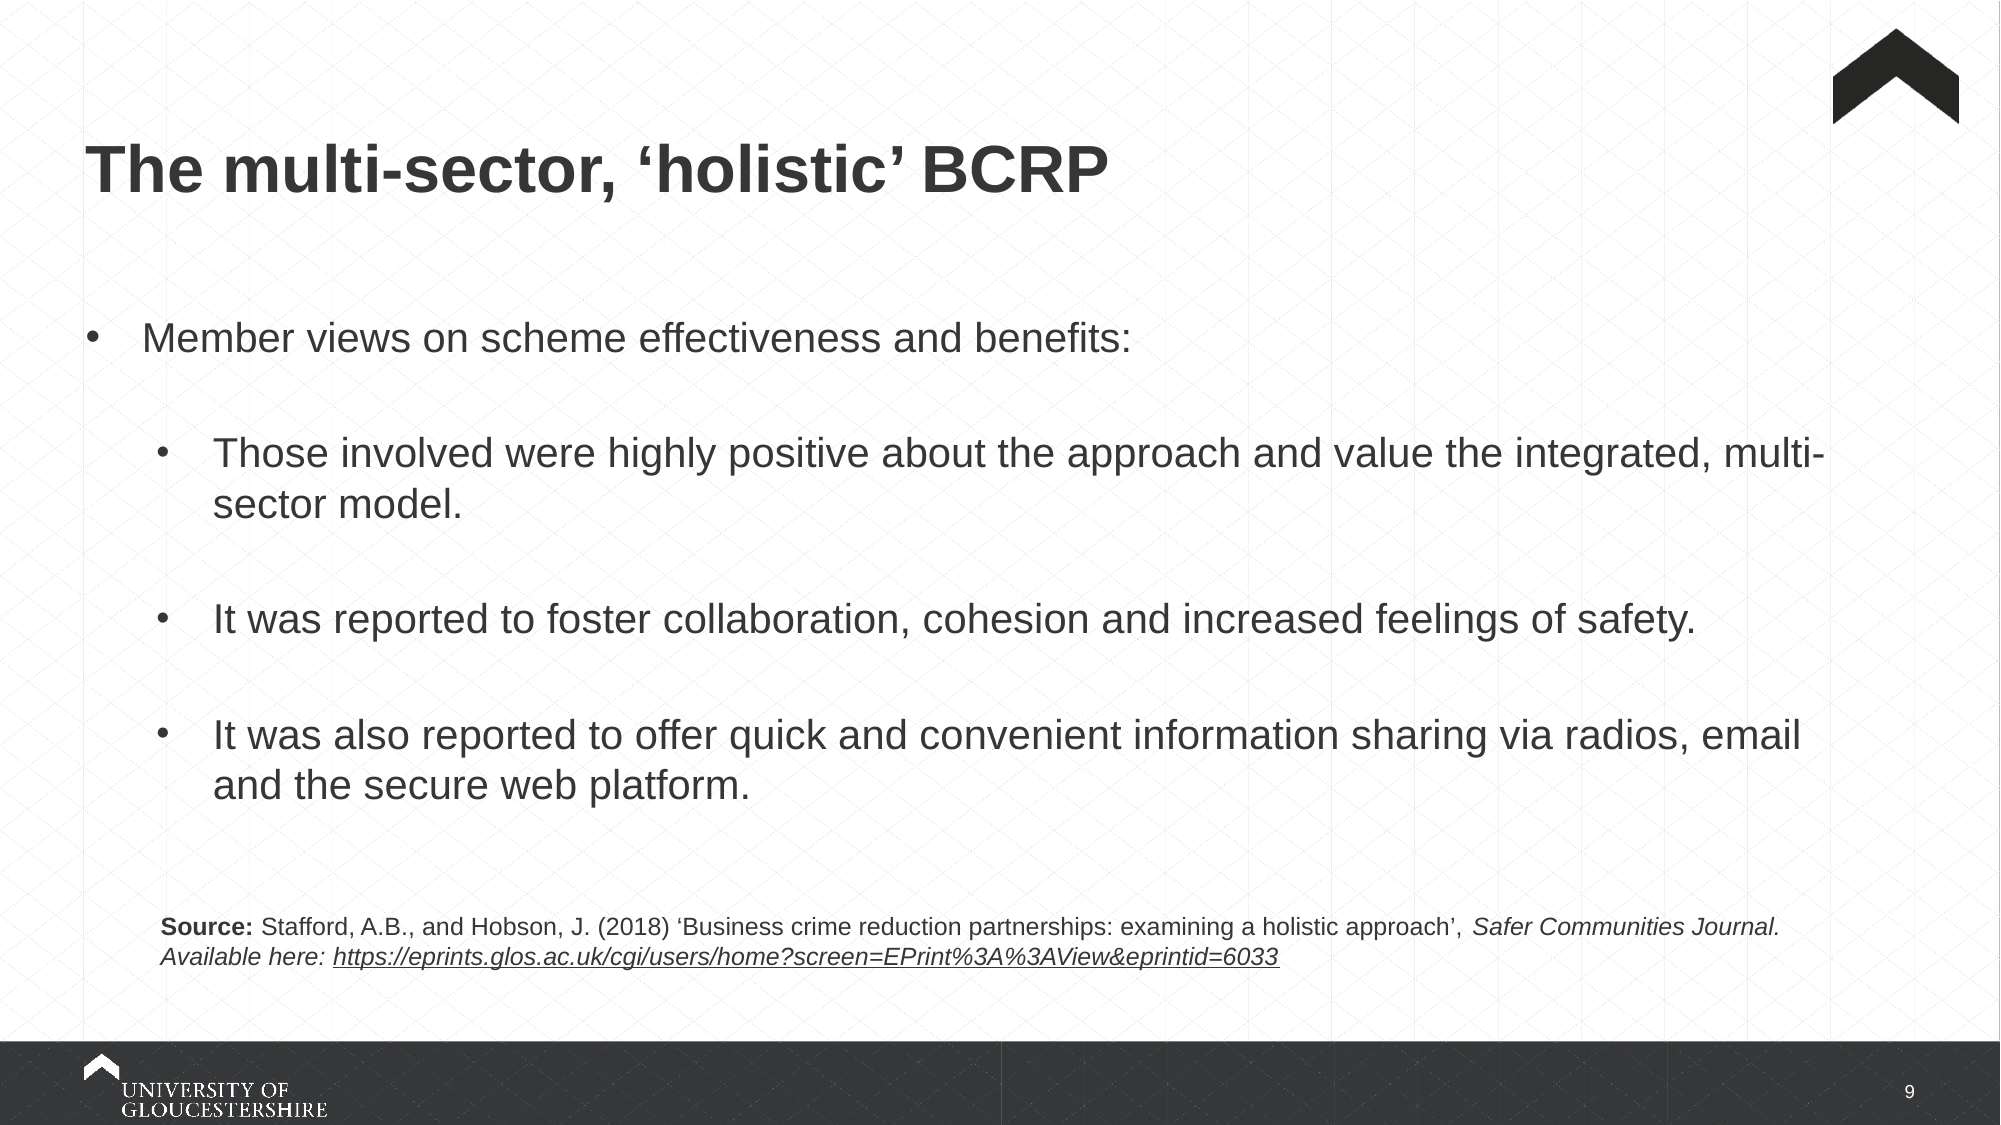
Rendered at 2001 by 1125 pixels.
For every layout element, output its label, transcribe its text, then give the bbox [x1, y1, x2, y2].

list Member views on scheme effectiveness and benefits: Those involved were highly positive about the approach and value the integrated, multi-sector model. It was reported to foster collaboration, cohesion and increased feelings of safety. It was also reported to offer quick and convenient information sharing via radios, email and the secure web platform. Source: Stafford, A.B., and Hobson, J. (2018) ‘Business crime reduction partnerships: examining a holistic approach’, Safer Communities Journal. Available here: https://eprints.glos.ac.uk/cgi/users/home?screen=EPrint%3A%3AView&eprintid=6033 [85, 256, 1834, 973]
picture [0, 1, 2001, 1125]
title The multi-sector, ‘holistic’ BCRP [85, 138, 1861, 257]
